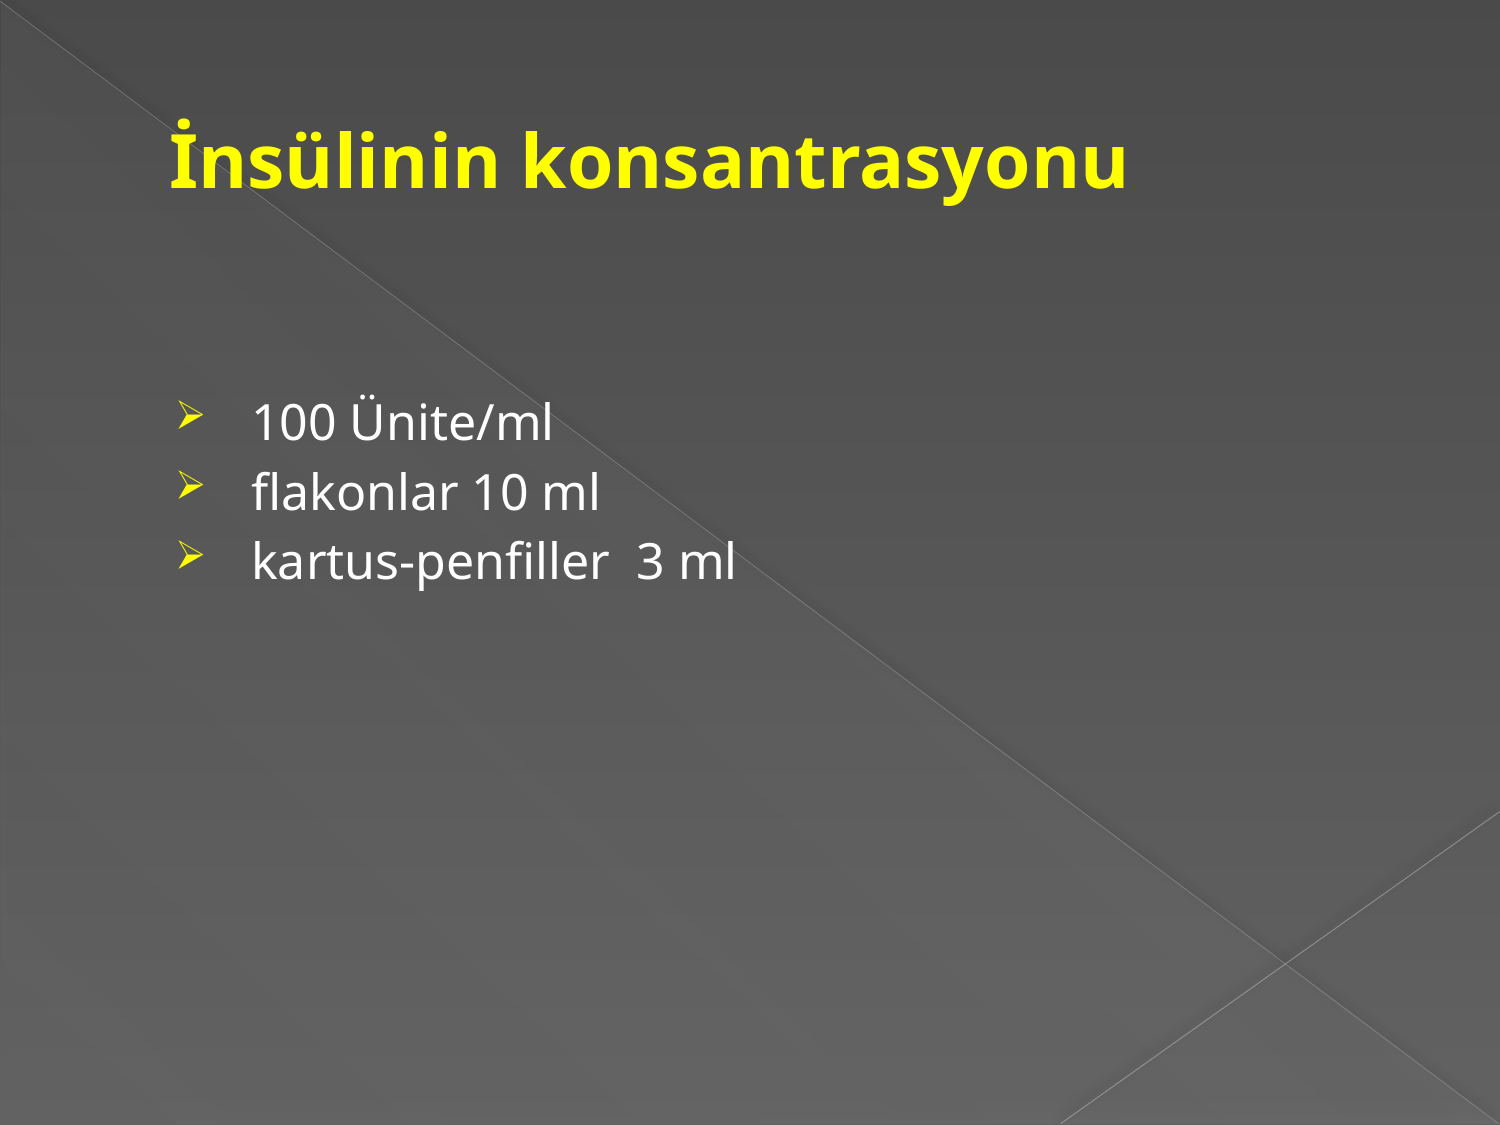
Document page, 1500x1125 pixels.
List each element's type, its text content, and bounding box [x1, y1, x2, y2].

title İnsülinin konsantrasyonu [75, 43, 1425, 274]
list 100 Ünite/ml flakonlar 10 ml kartus-penfiller 3 ml [150, 382, 1500, 1125]
